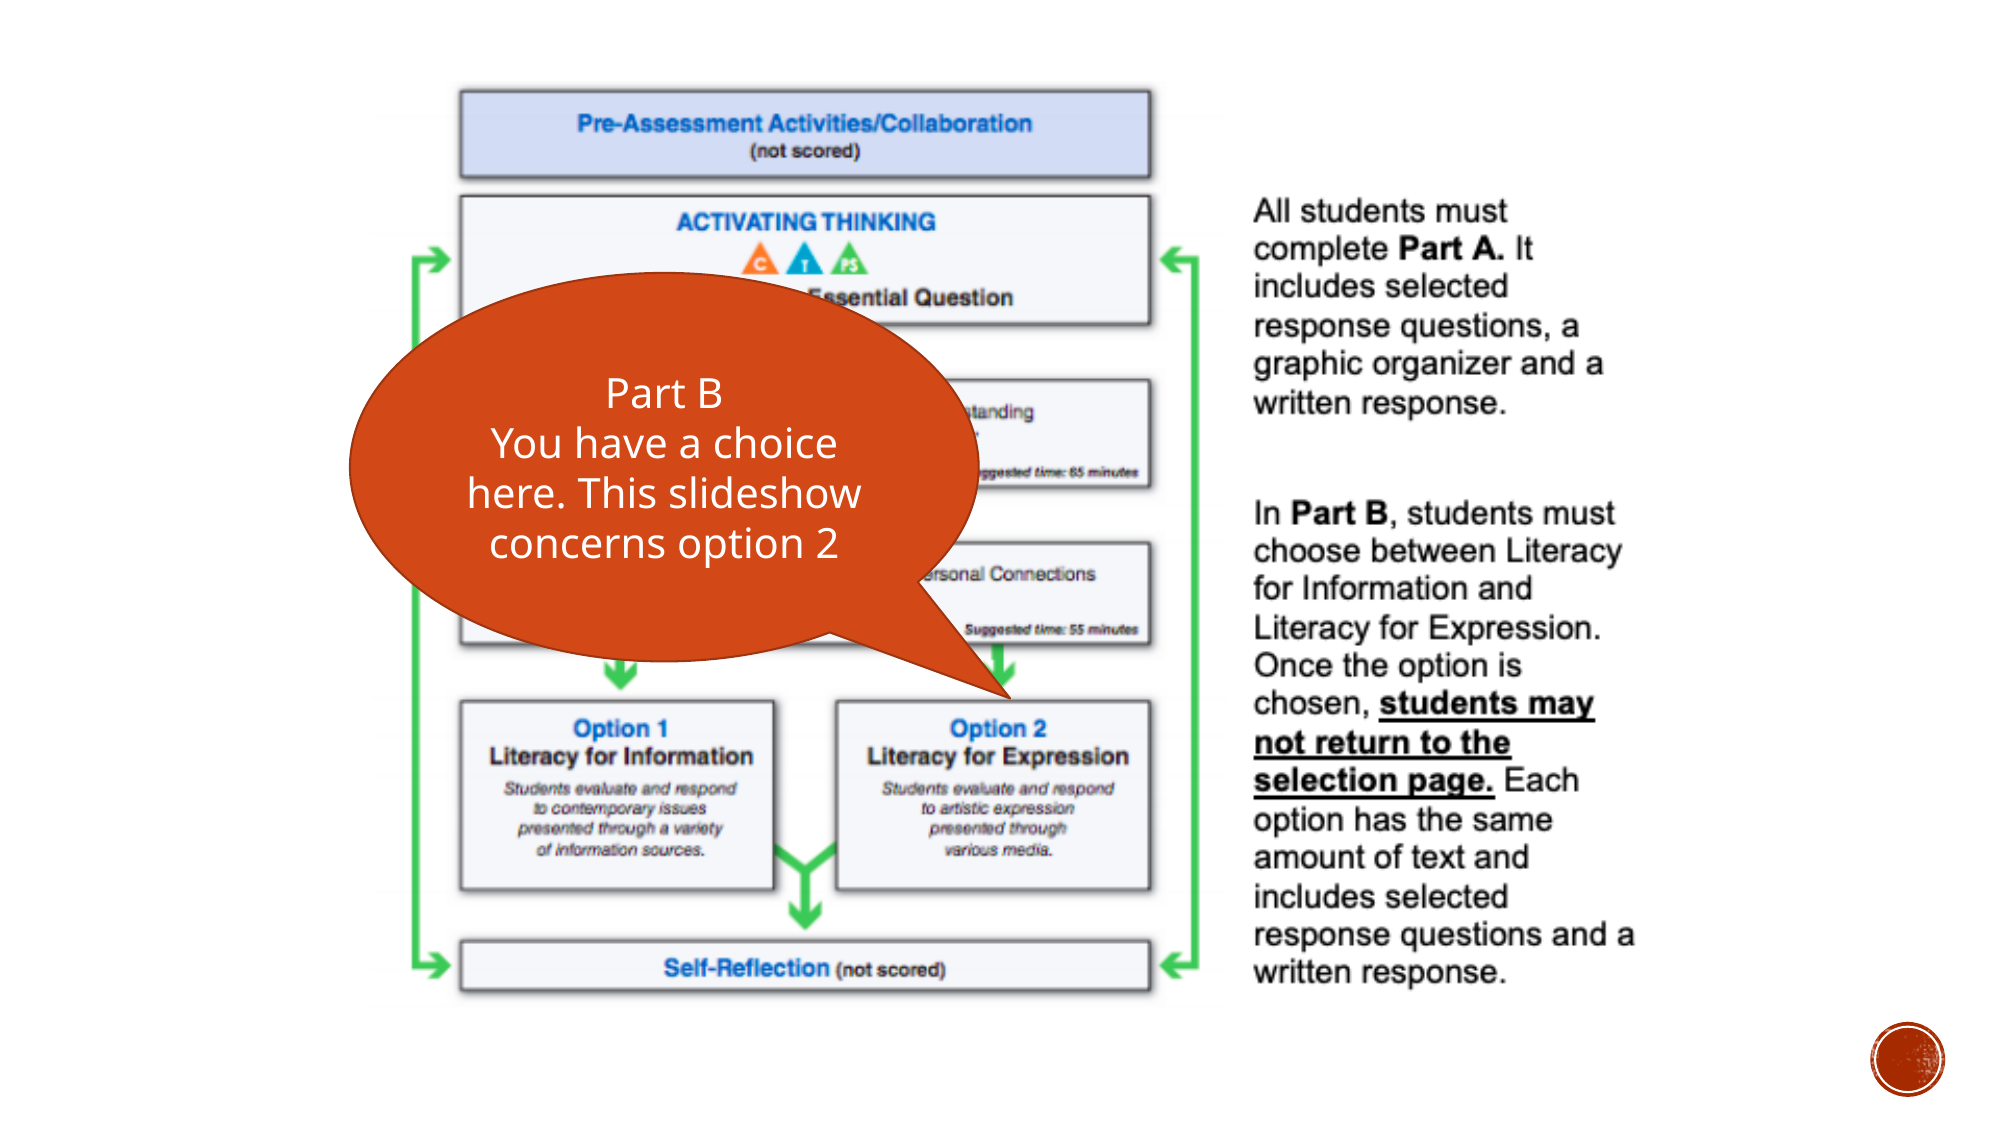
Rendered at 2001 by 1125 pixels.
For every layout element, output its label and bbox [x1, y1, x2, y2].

picture [350, 81, 1650, 1044]
